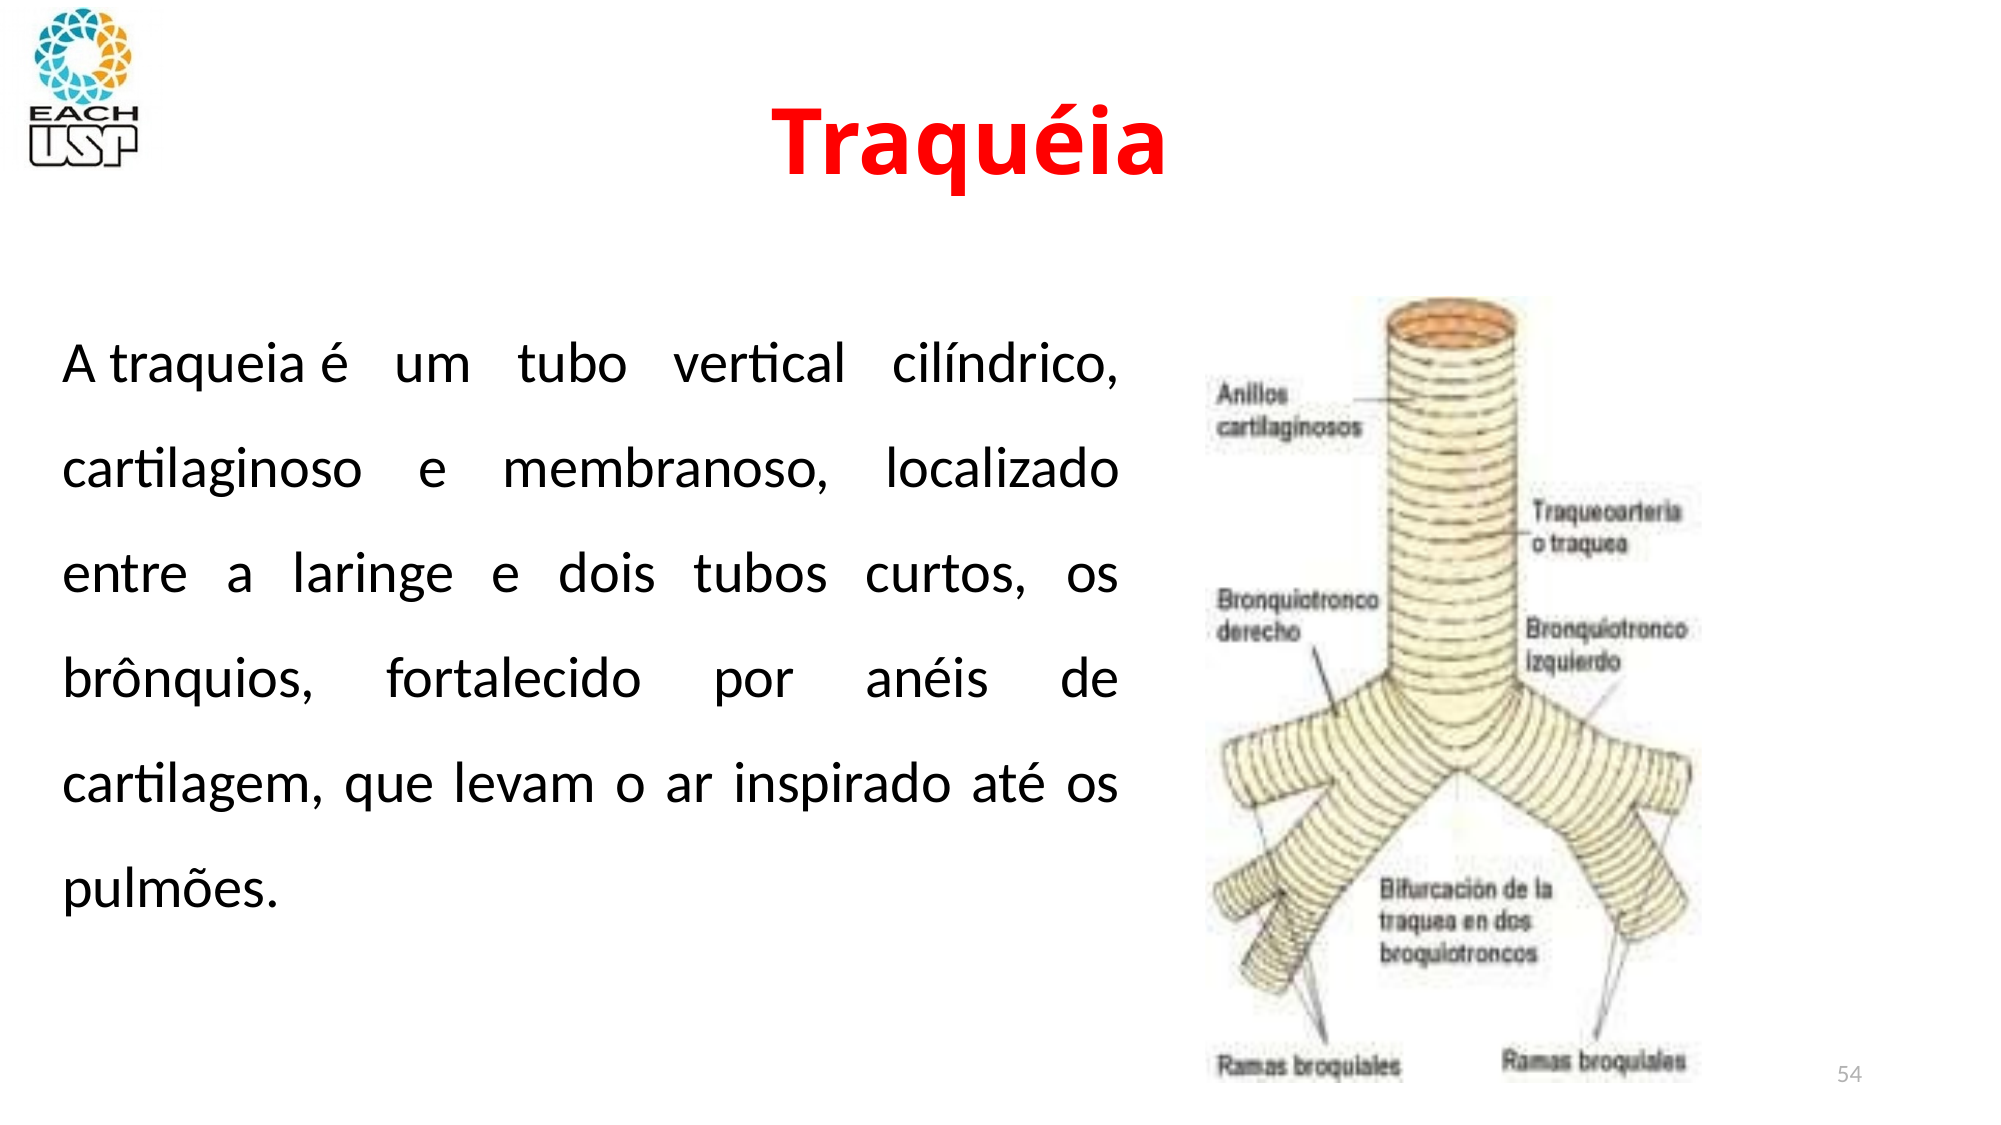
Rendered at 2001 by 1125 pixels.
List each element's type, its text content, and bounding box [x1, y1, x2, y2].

text_box [1205, 296, 1702, 1083]
text_box Traquéia [107, 39, 1833, 251]
slide_number 54 [1412, 1042, 1863, 1103]
text_box A traqueia é um tubo vertical cilíndrico, cartilaginoso e membranoso, localizado entre a laringe e dois tubos curtos, os brônquios, fortalecido por anéis de cartilagem, que levam o ar inspirado até os pulmões. [47, 282, 1135, 927]
picture [0, 7, 164, 171]
